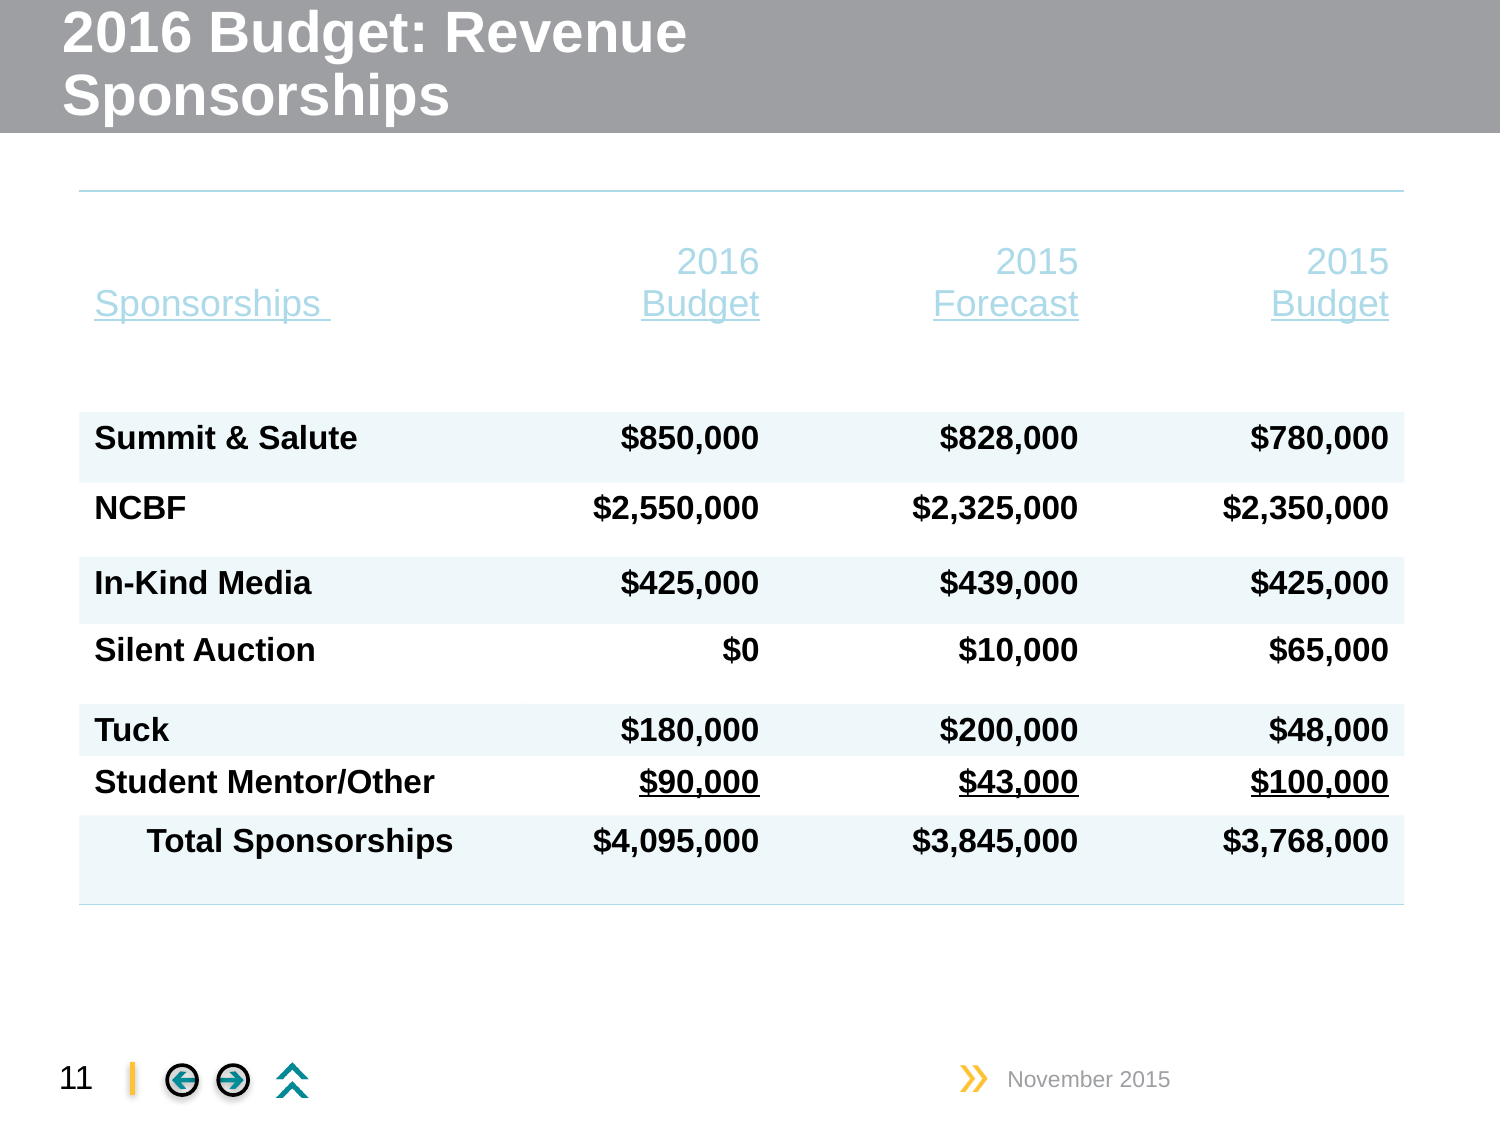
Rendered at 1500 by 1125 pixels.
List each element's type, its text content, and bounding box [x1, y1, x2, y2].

table_cell $439,000 [775, 557, 1094, 624]
table_cell In-Kind Media [79, 557, 521, 624]
table_cell $425,000 [1094, 557, 1404, 624]
table_header Sponsorships [79, 192, 521, 412]
table_cell $90,000 [521, 756, 775, 815]
picture [960, 1065, 988, 1092]
table_cell $2,550,000 [521, 483, 775, 557]
table_cell $10,000 [775, 624, 1094, 704]
table_cell Silent Auction [79, 624, 521, 704]
table_cell $828,000 [775, 412, 1094, 483]
picture [275, 1062, 309, 1098]
table_cell $48,000 [1094, 704, 1404, 756]
table_cell $850,000 [521, 412, 775, 483]
table_cell Summit & Salute [79, 412, 521, 483]
table_cell $100,000 [1094, 756, 1404, 815]
table_header 2015 Budget [1094, 192, 1404, 412]
table_cell $0 [521, 624, 775, 704]
table_cell $3,768,000 [1094, 815, 1404, 904]
table_cell $43,000 [775, 756, 1094, 815]
table_cell Student Mentor/Other [79, 756, 521, 815]
table_cell $2,350,000 [1094, 483, 1404, 557]
table_cell Tuck [79, 704, 521, 756]
table_cell $3,845,000 [775, 815, 1094, 904]
table_cell $2,325,000 [775, 483, 1094, 557]
table_cell $200,000 [775, 704, 1094, 756]
table_cell $4,095,000 [521, 815, 775, 904]
table_cell $425,000 [521, 557, 775, 624]
title 2016 Budget: Revenue Sponsorships [63, 0, 1474, 131]
table_cell $780,000 [1094, 412, 1404, 483]
table_cell NCBF [79, 483, 521, 557]
table_cell $65,000 [1094, 624, 1404, 704]
table_cell Total Sponsorships [79, 815, 521, 904]
table_header 2016 Budget [521, 192, 775, 412]
table_cell $180,000 [521, 704, 775, 756]
table_header 2015 Forecast [775, 192, 1094, 412]
